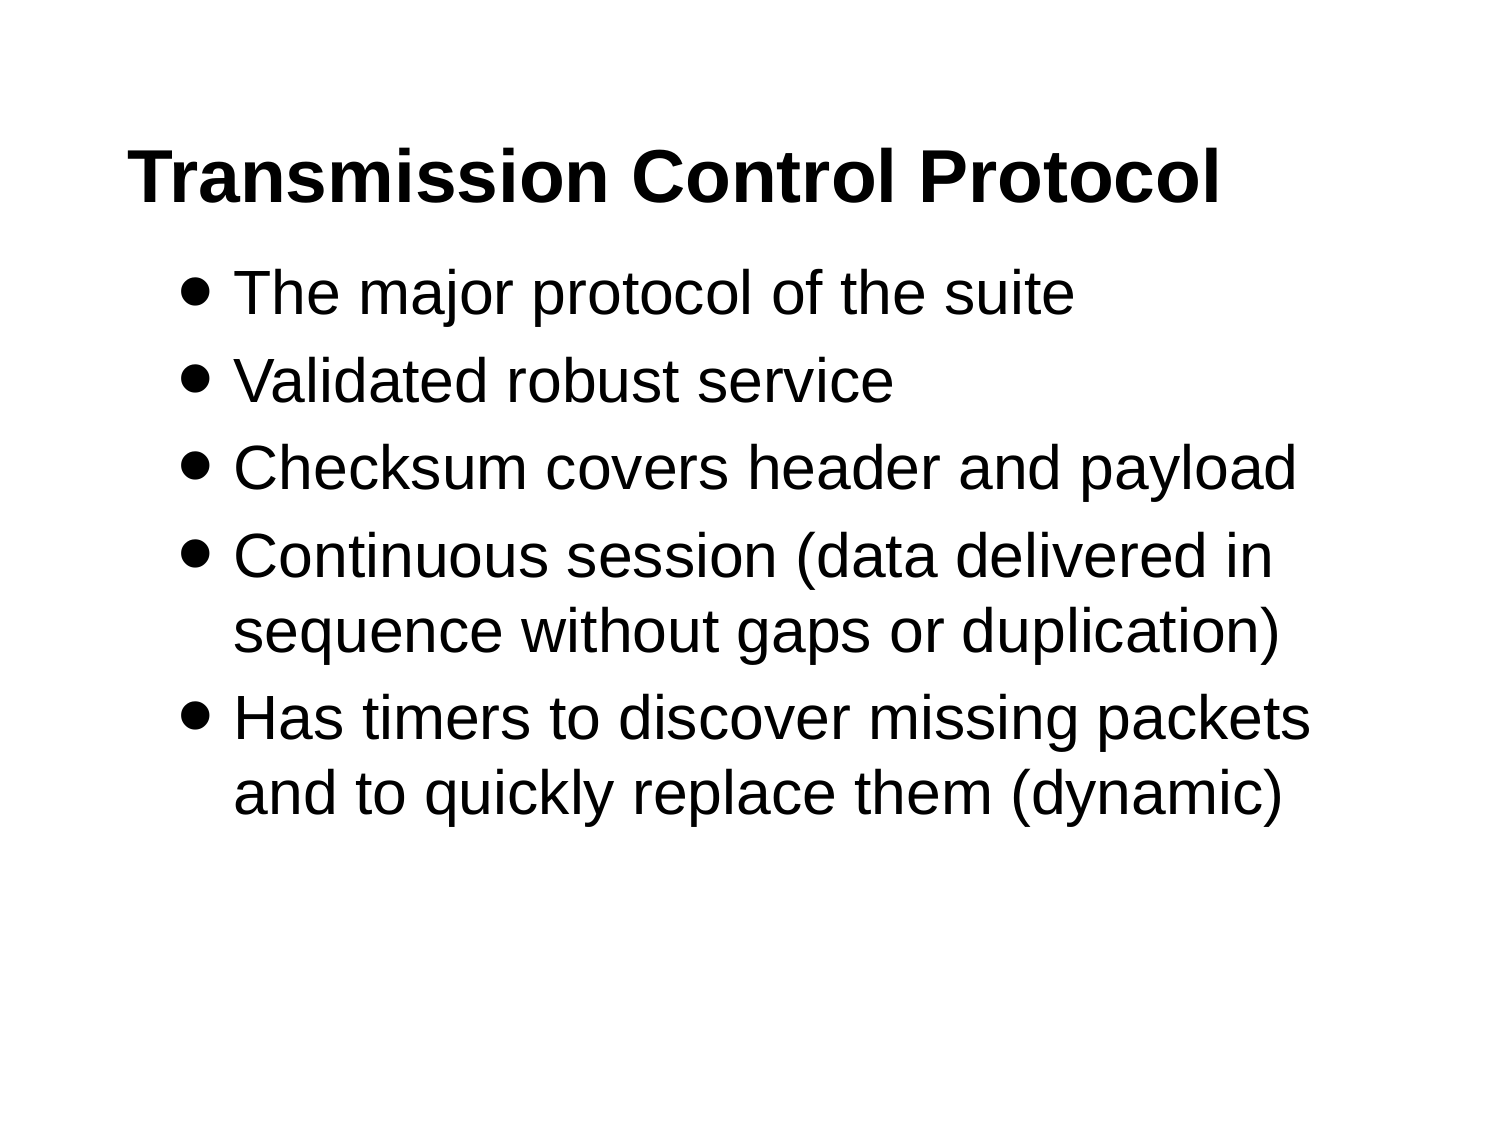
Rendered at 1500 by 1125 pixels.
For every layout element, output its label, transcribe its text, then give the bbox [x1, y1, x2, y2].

list The major protocol of the suite Validated robust service Checksum covers header and payload Continuous session (data delivered in sequence without gaps or duplication) Has timers to discover missing packets and to quickly replace them (dynamic) [162, 237, 1438, 1000]
title Transmission Control Protocol [75, 45, 1425, 233]
